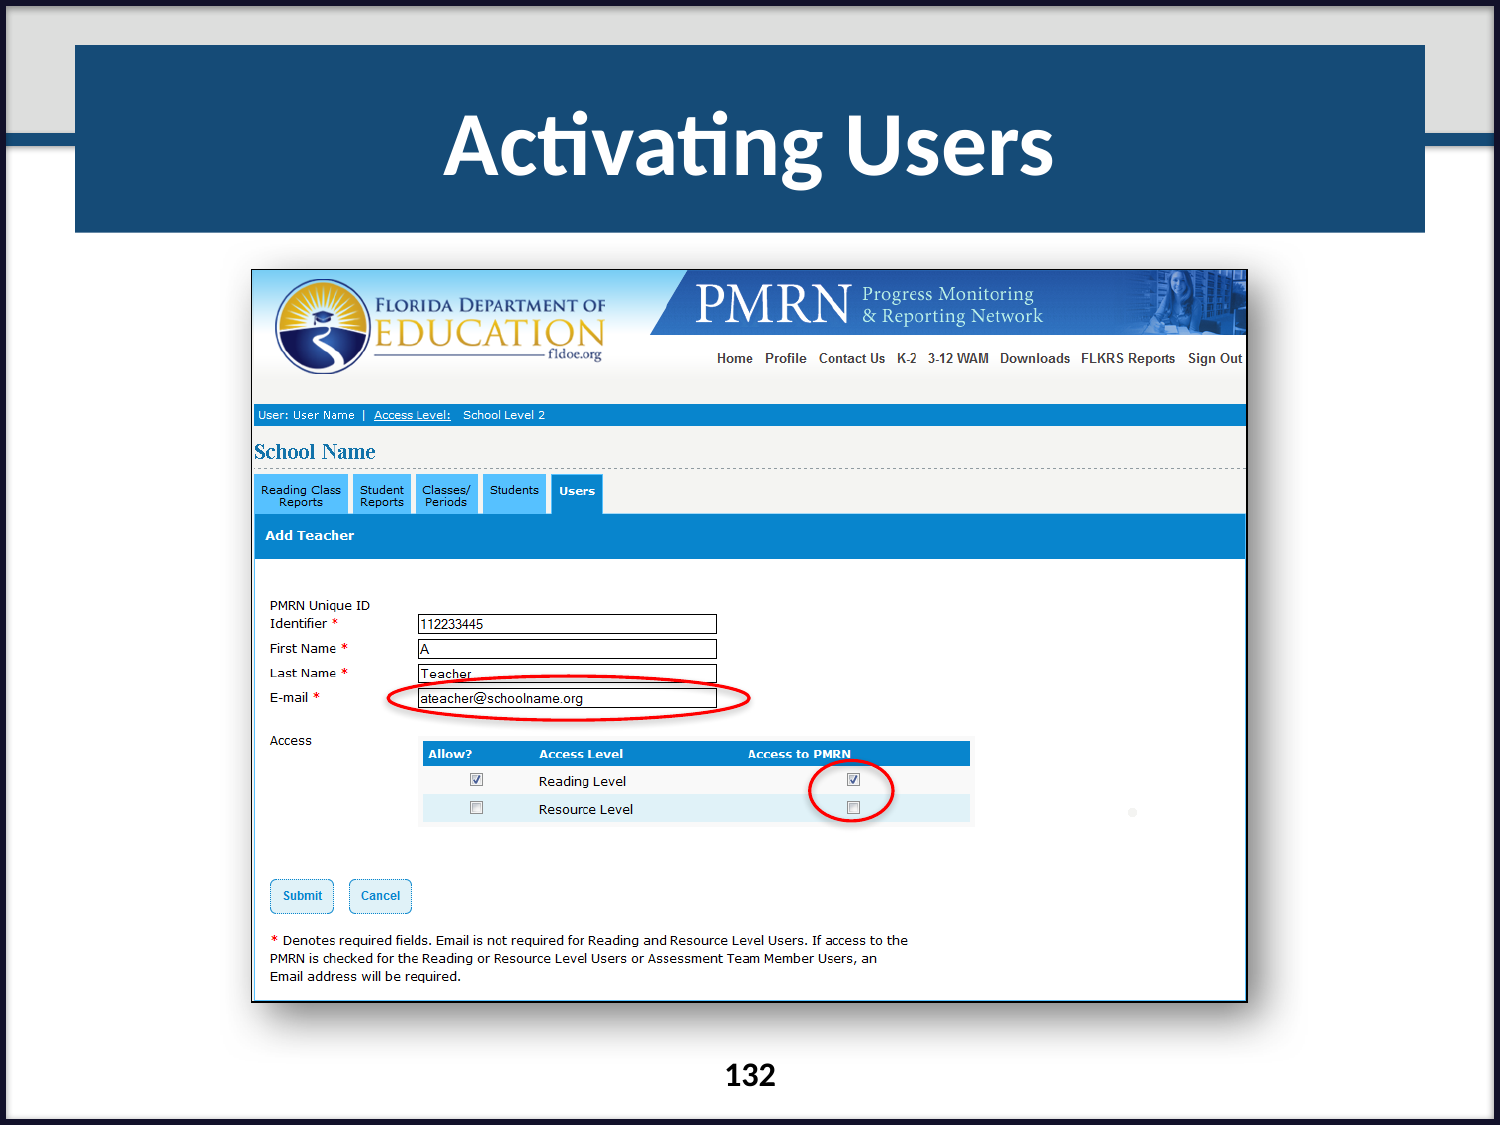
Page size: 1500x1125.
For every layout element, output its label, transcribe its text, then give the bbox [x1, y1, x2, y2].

picture [251, 269, 1247, 1002]
slide_number 132 [575, 1042, 925, 1103]
title Activating Users [75, 45, 1425, 233]
